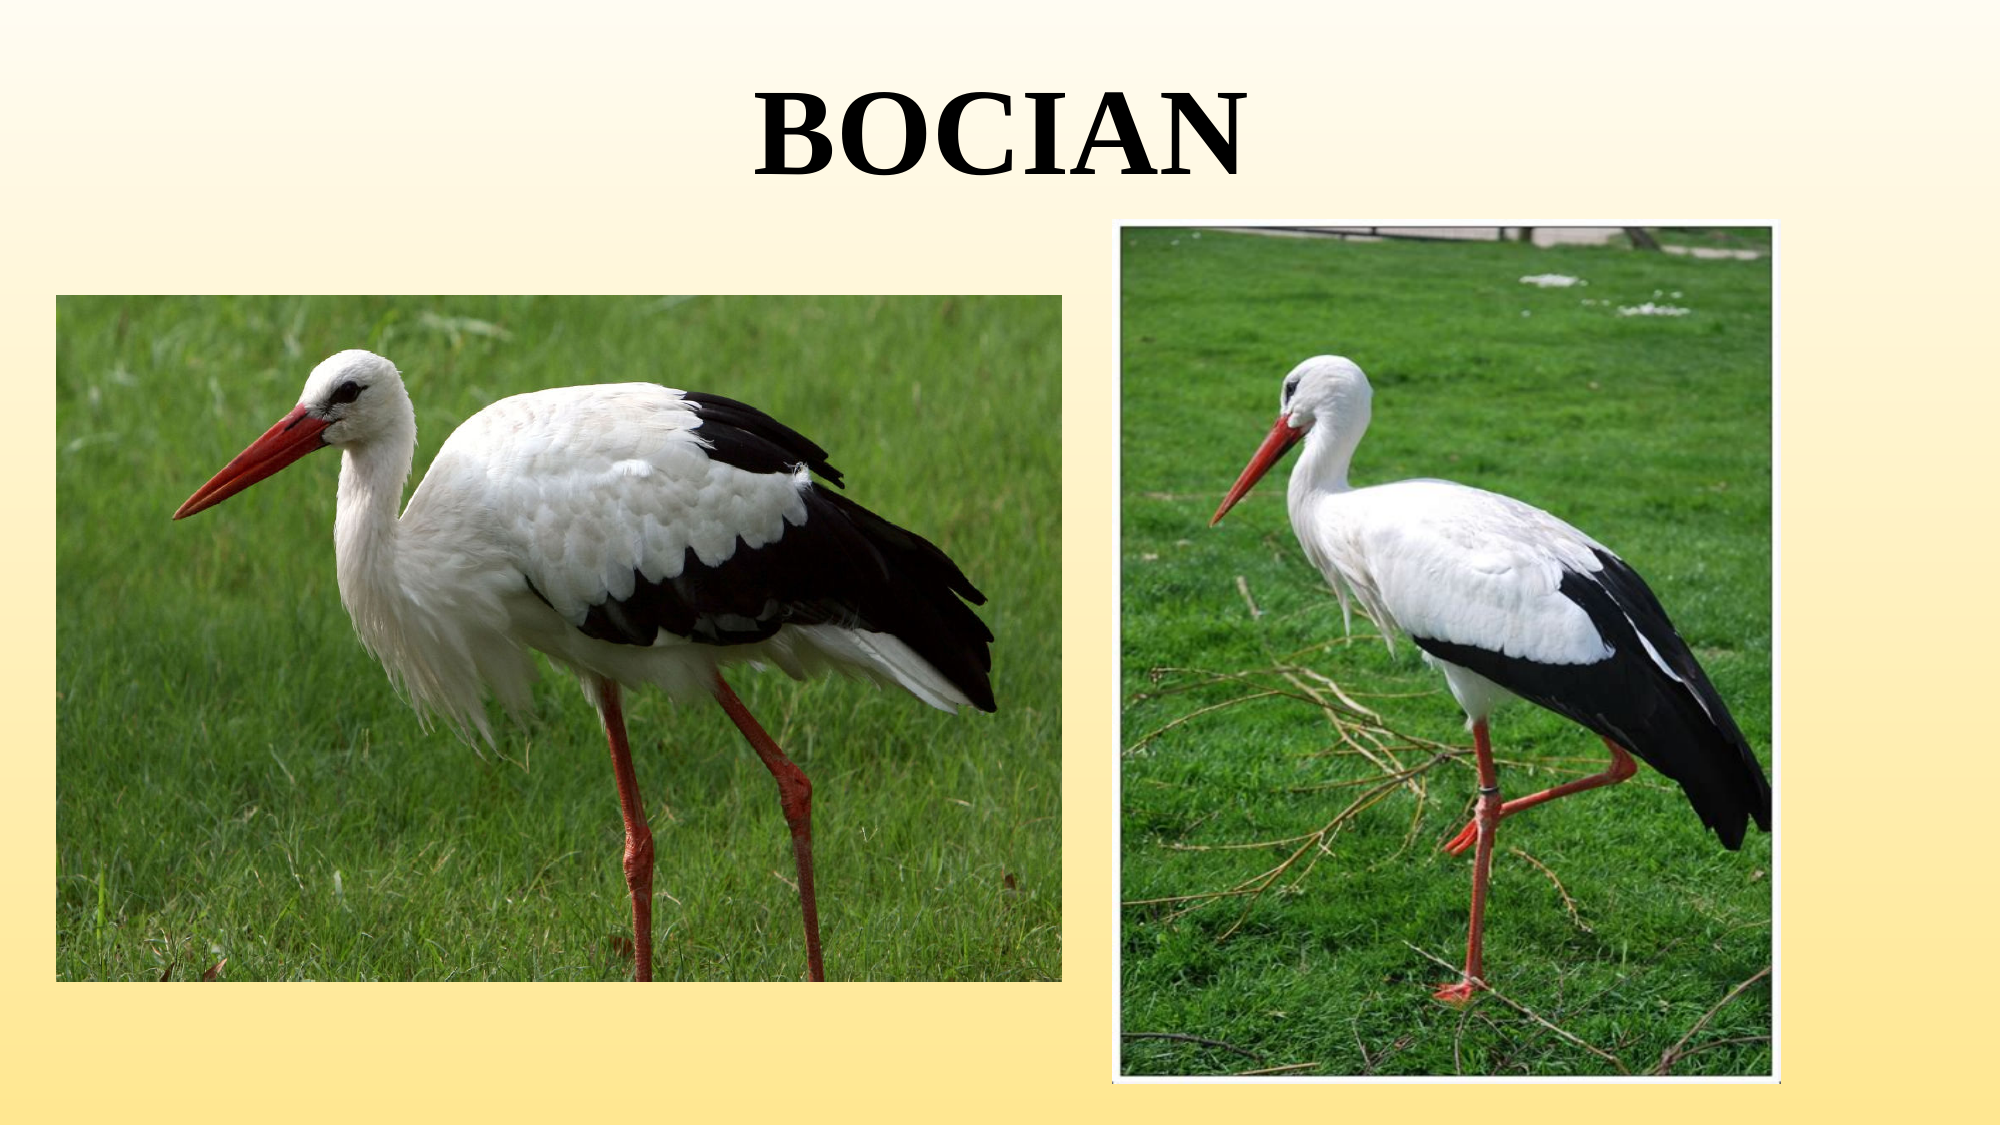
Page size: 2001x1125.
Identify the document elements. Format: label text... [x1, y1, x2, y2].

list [56, 295, 1062, 982]
title BOCIAN [138, 60, 1864, 210]
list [1112, 219, 1782, 1084]
